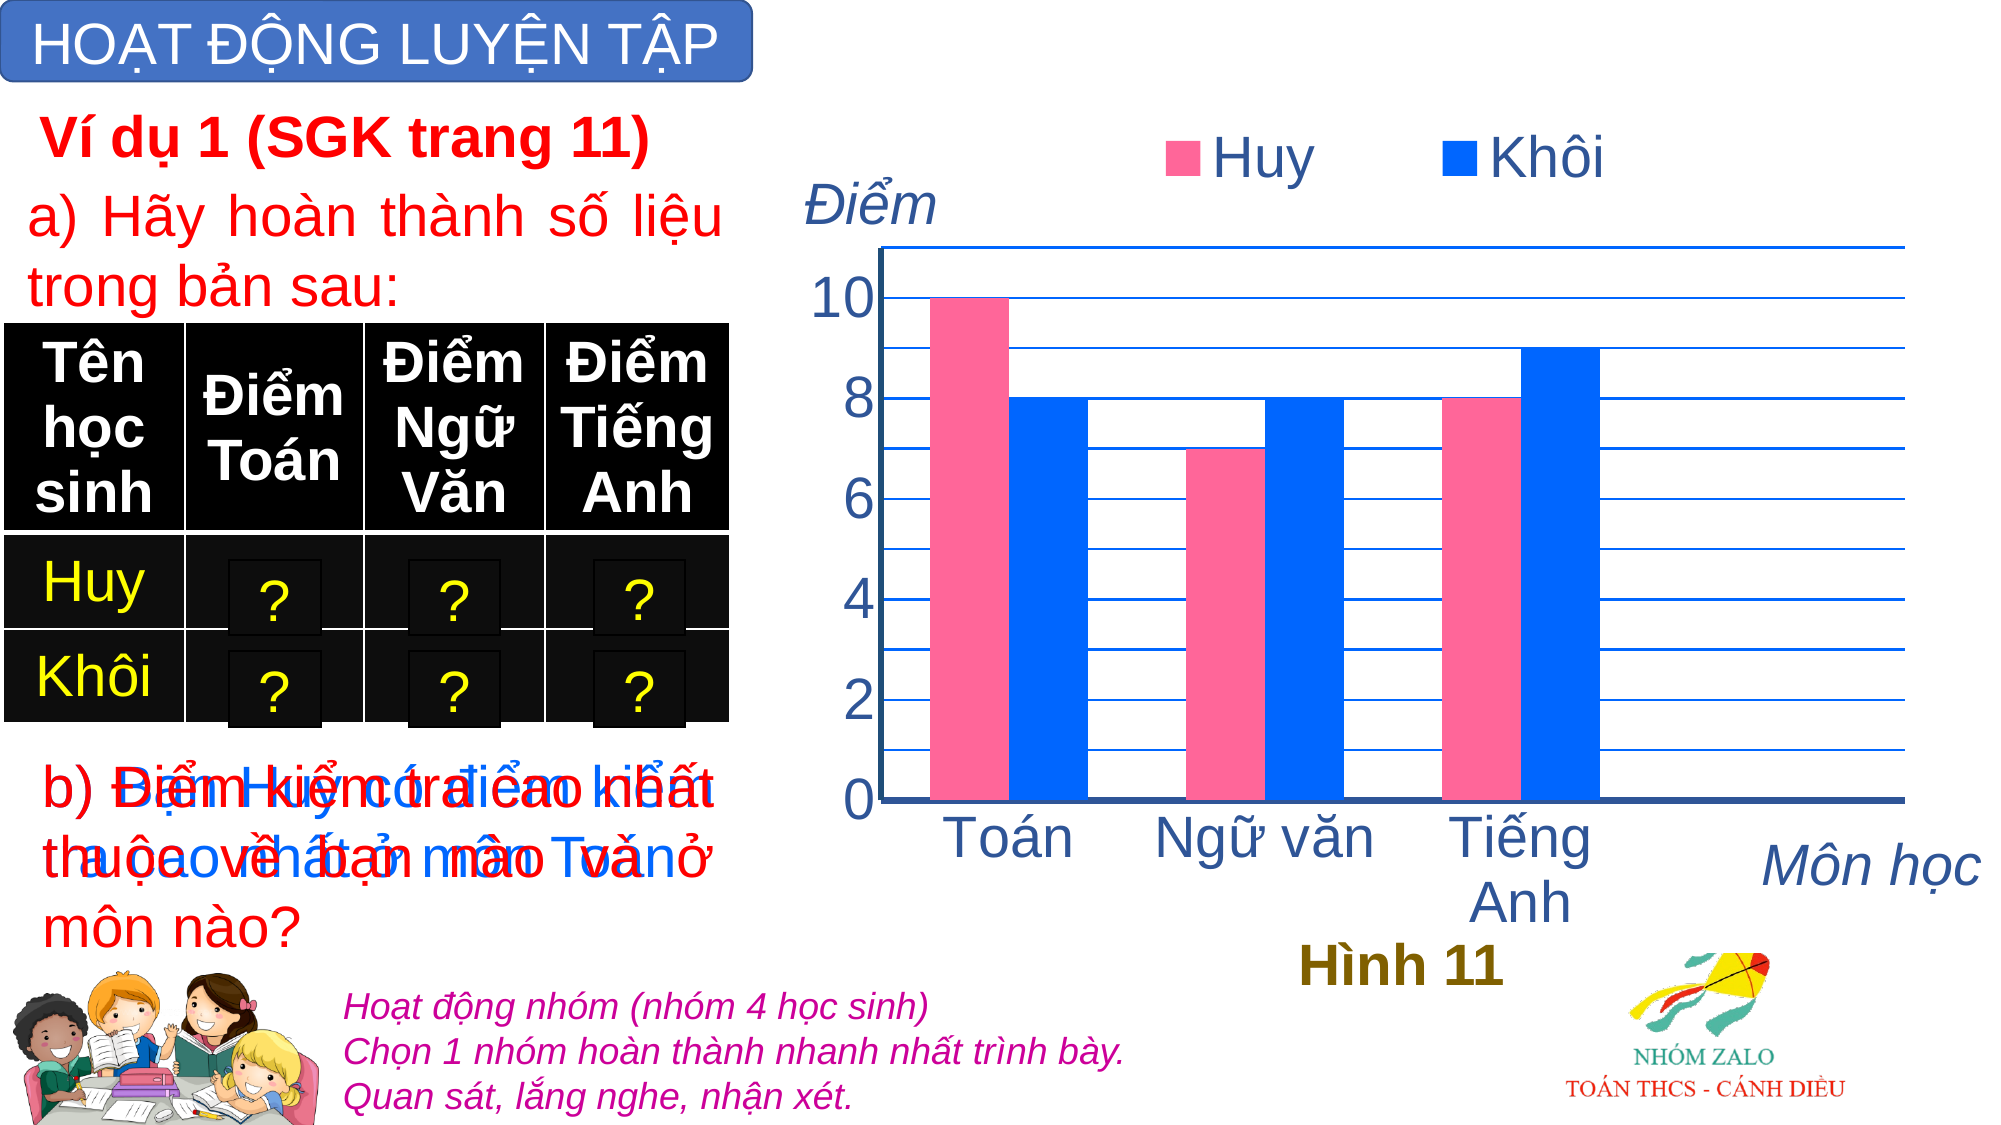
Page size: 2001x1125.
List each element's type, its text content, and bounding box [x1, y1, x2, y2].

text_box b) Điểm kiểm tra cao nhất thuộc về bạn nào và ở môn nào? [28, 741, 731, 967]
text_box a) Hãy hoàn thành số liệu trong bản sau: [12, 170, 740, 325]
table_cell 7 [365, 535, 544, 628]
picture [1543, 953, 1887, 1125]
text_box Hoạt động nhóm (nhóm 4 học sinh) Chọn 1 nhóm hoàn thành nhanh nhất trình bày. Quan sát, lắng nghe, nhận xét. [328, 974, 1293, 1124]
chart [749, 4, 1994, 953]
text_box ? [408, 559, 501, 636]
table_cell Khôi [4, 630, 184, 722]
text_box ? [408, 650, 501, 728]
text_box ? [228, 650, 322, 728]
table_cell Huy [4, 535, 184, 628]
text_box ? [593, 650, 686, 728]
text_box ? [593, 559, 686, 636]
text_box HOẠT ĐỘNG LUYỆN TẬP [0, 0, 750, 83]
table_header Điểm Ngữ Văn [365, 325, 544, 530]
text_box Ví dụ 1 (SGK trang 11) [24, 91, 673, 177]
table_cell 8 [186, 630, 363, 722]
table_header ĐiểmTiếng Anh [546, 325, 729, 530]
text_box Hình 11 [1283, 953, 1521, 1005]
picture [13, 898, 319, 1125]
table_cell 8 [365, 630, 544, 722]
table_cell 10 [186, 535, 363, 628]
table_cell 8 [546, 535, 729, 628]
table_header Điểm Toán [186, 325, 363, 530]
table_cell 9 [546, 630, 729, 722]
text_box ? [228, 559, 322, 636]
table_header Tên học sinh [4, 323, 184, 530]
